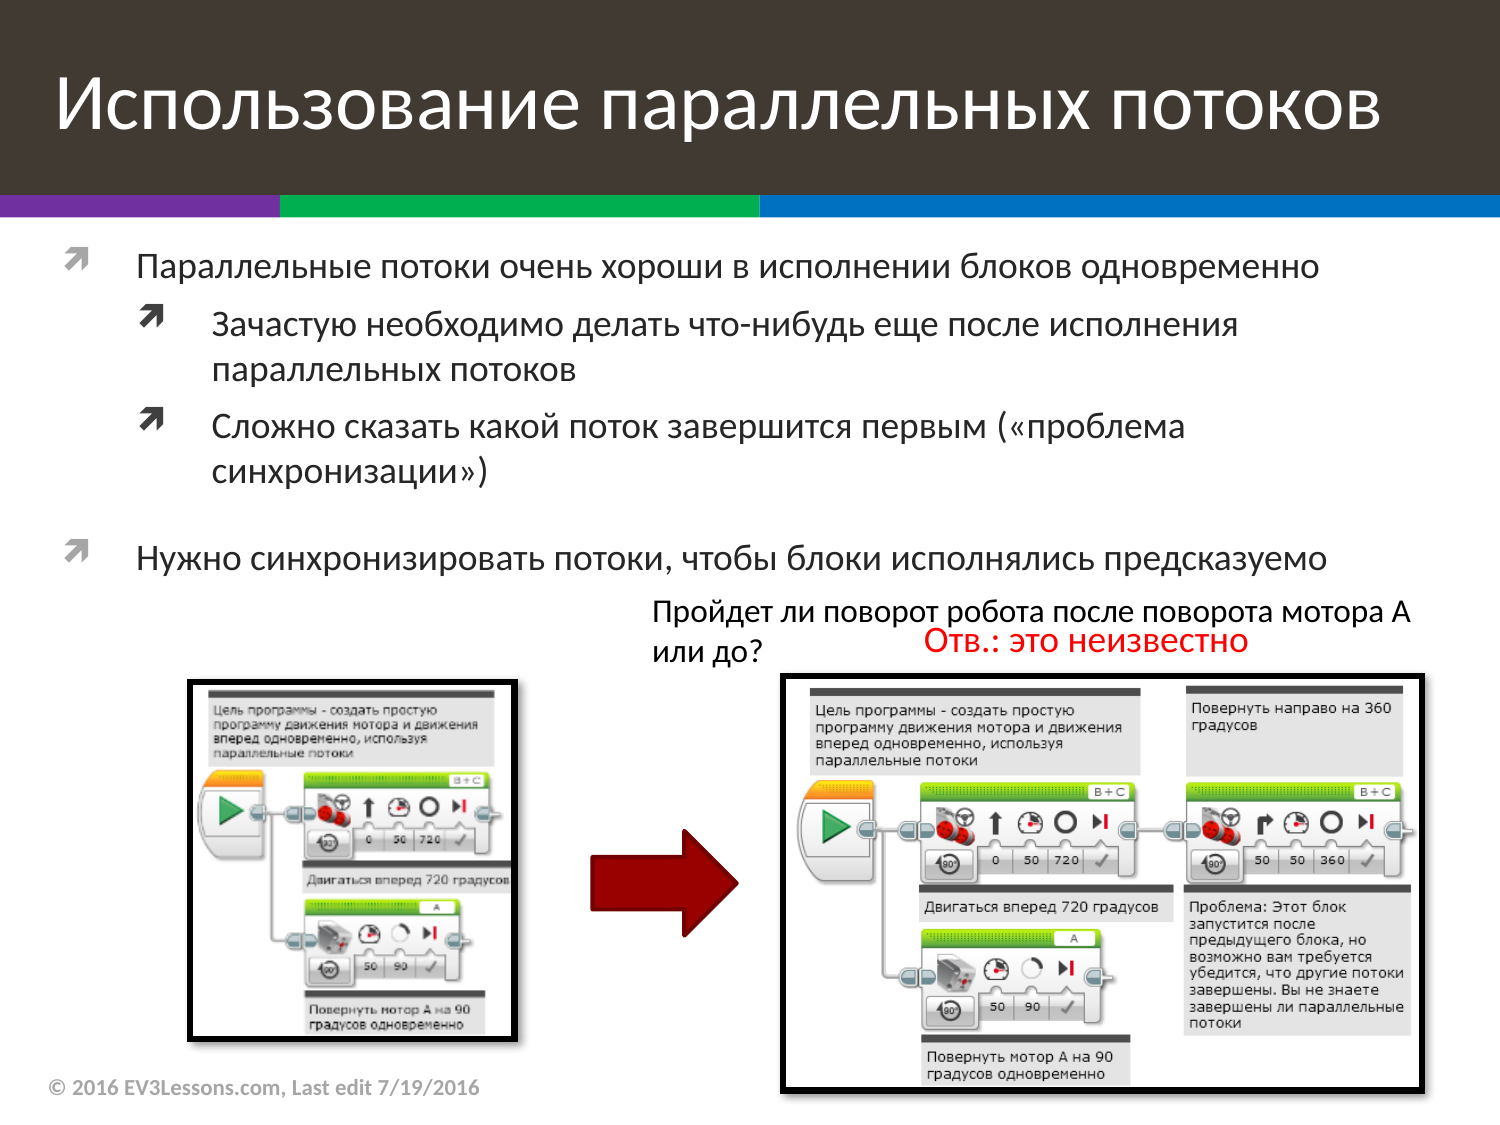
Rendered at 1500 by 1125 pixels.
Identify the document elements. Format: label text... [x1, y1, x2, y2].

text_box [590, 829, 739, 938]
list Параллельные потоки очень хороши в исполнении блоков одновременно Зачастую необходимо делать что-нибудь еще после исполнения параллельных потоков Сложно сказать какой поток завершится первым («проблема синхронизации») Нужно синхронизировать потоки, чтобы блоки исполнялись предсказуемо [46, 233, 1454, 940]
picture [192, 684, 512, 1037]
picture [785, 678, 1420, 1088]
title Использование параллельных потоков [0, 0, 1500, 195]
text_box Отв.: это неизвестно [909, 607, 1335, 668]
text_box Пройдет ли поворот робота после поворота мотора А или до? [637, 582, 1438, 717]
footer © 2016 EV3Lessons.com, Last edit 7/19/2016 [32, 1055, 1038, 1116]
